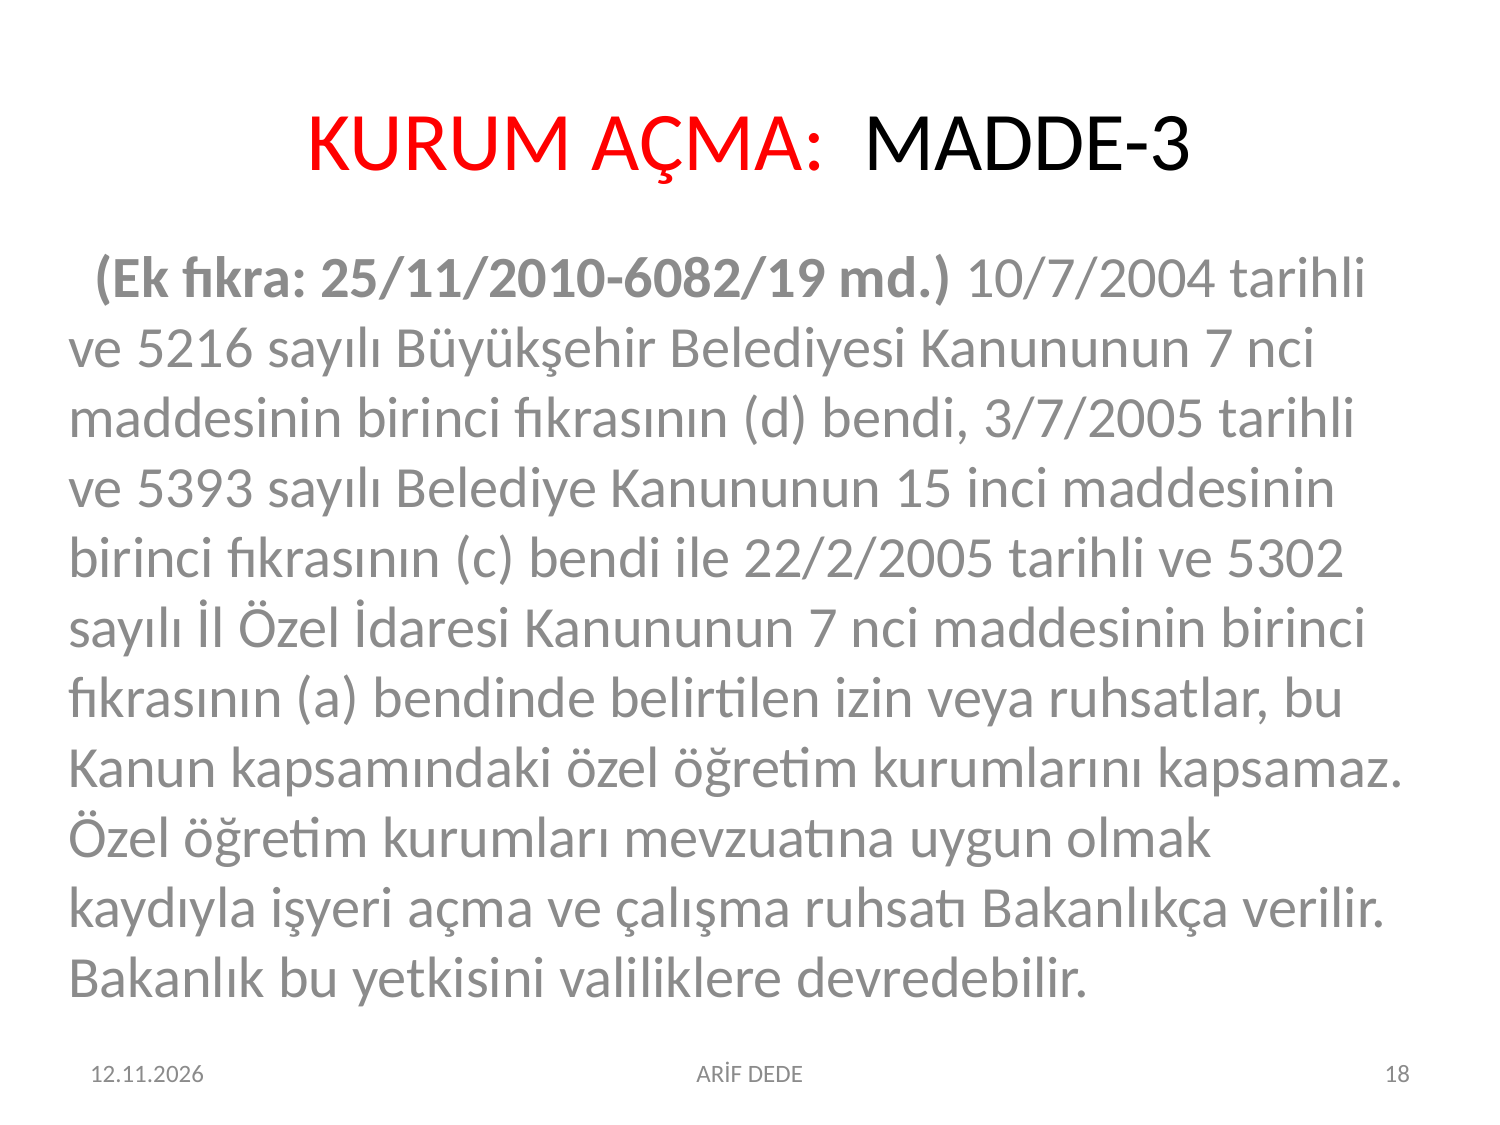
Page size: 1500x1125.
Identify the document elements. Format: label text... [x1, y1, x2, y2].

title KURUM AÇMA: MADDE-3 [112, 54, 1388, 220]
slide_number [75, 1042, 425, 1103]
subtitle (Ek fıkra: 25/11/2010-6082/19 md.) 10/7/2004 tarihli ve 5216 sayılı Büyükşehir Belediyesi Kanununun 7 nci maddesinin birinci fıkrasının (d) bendi, 3/7/2005 tarihli ve 5393 sayılı Belediye Kanununun 15 inci maddesinin birinci fıkrasının (c) bendi ile 22/2/2005 tarihli ve 5302 sayılı İl Özel İdaresi Kanununun 7 nci maddesinin birinci fıkrasının (a) bendinde belirtilen izin veya ruhsatlar, bu Kanun kapsamındaki özel öğretim kurumlarını kapsamaz. Özel öğretim kurumları mevzuatına uygun olmak kaydıyla işyeri açma ve çalışma ruhsatı Bakanlıkça verilir. Bakanlık bu yetkisini valiliklere devredebilir. [53, 231, 1424, 1024]
footer ARİF DEDE [512, 1042, 988, 1103]
slide_number 18 [1074, 1042, 1425, 1103]
